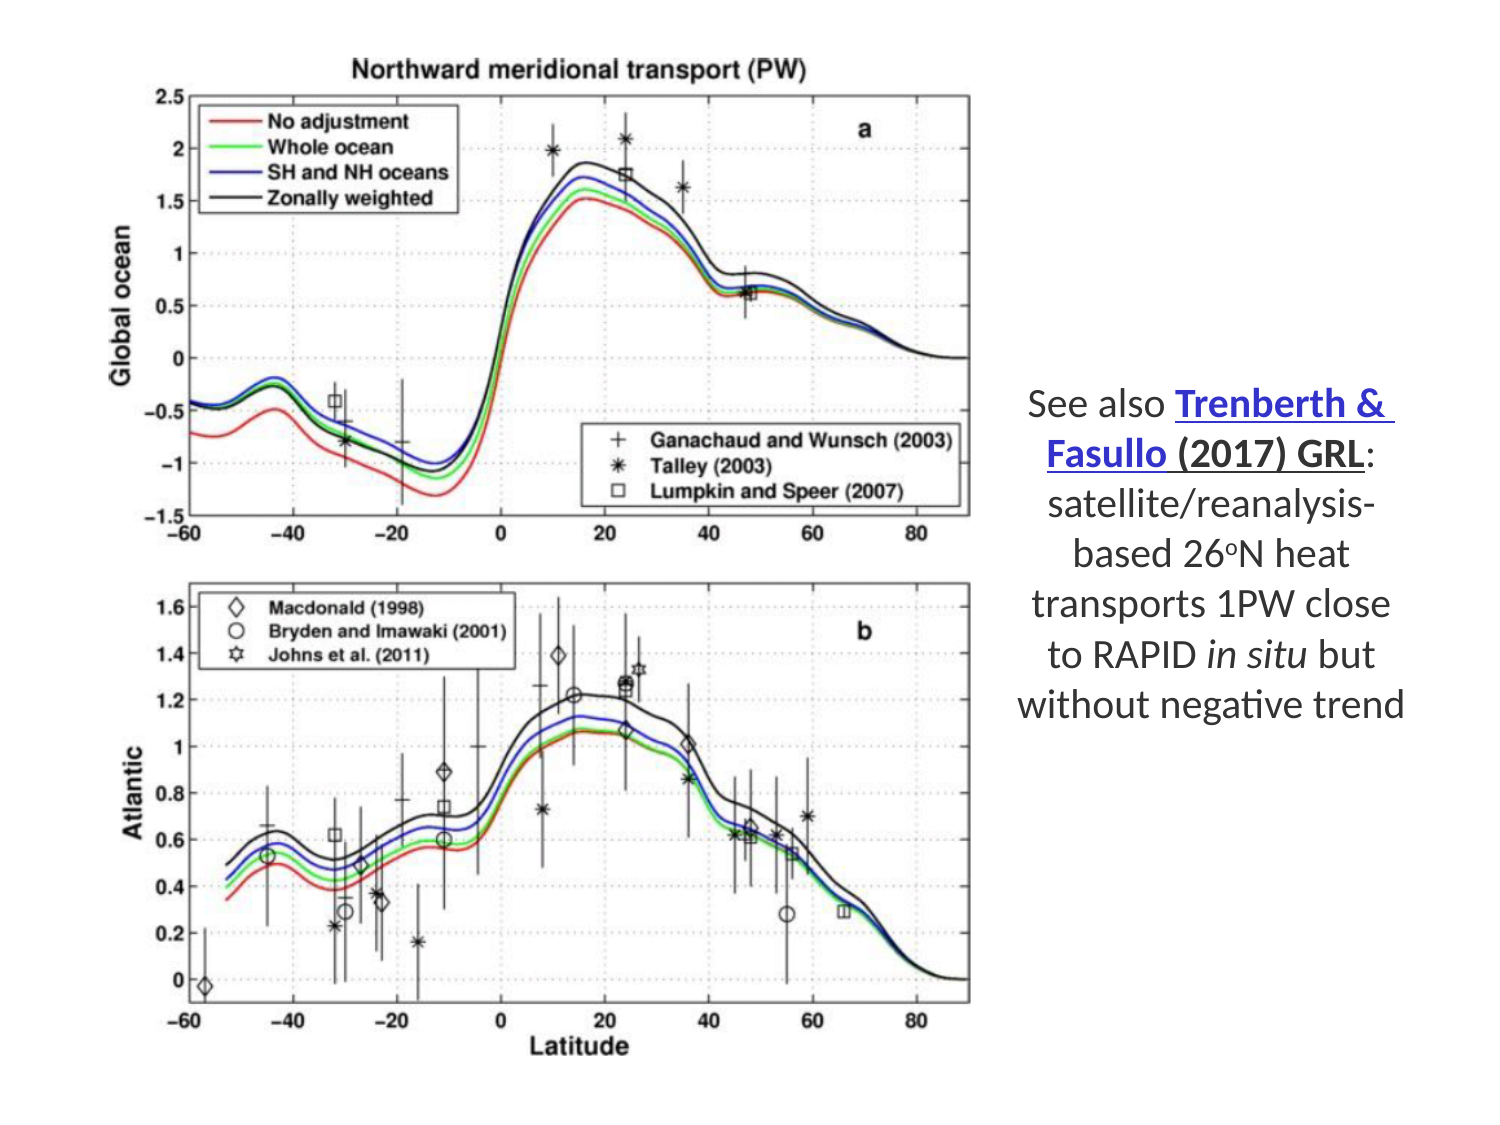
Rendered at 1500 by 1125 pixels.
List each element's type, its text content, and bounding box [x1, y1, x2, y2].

picture [52, 44, 1015, 1095]
text_box See also Trenberth & Fasullo (2017) GRL: satellite/reanalysis-based 26oN heat transports 1PW close to RAPID in situ but without negative trend [1018, 368, 1425, 734]
